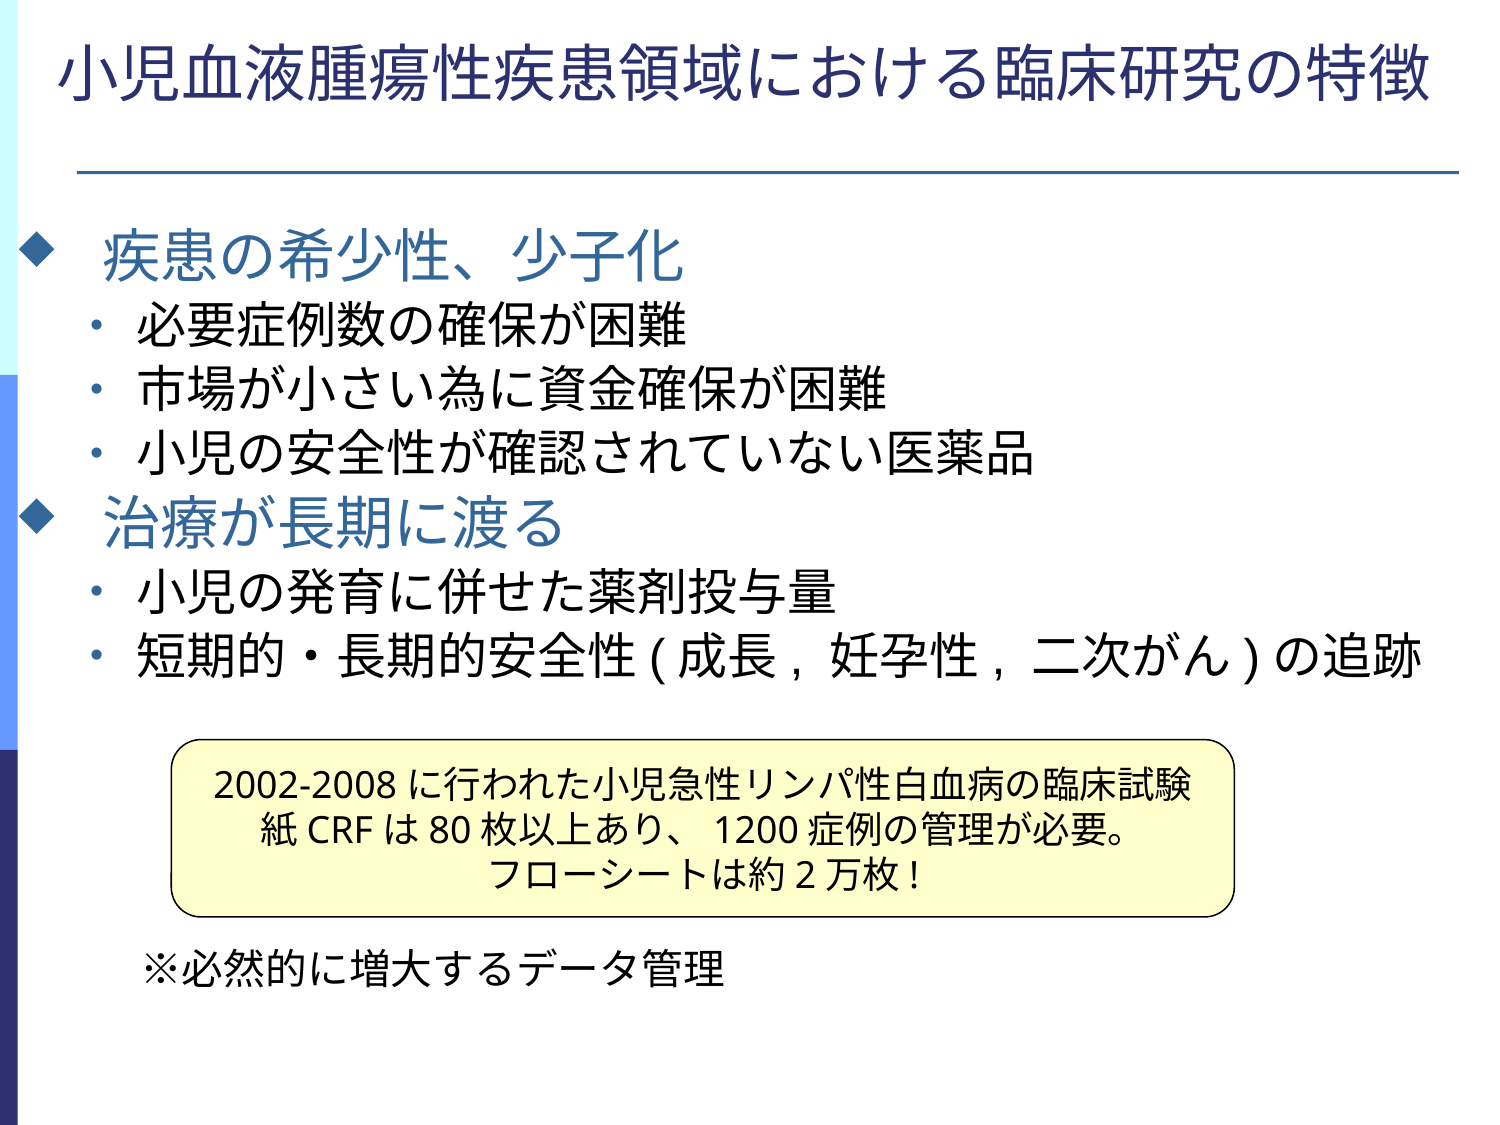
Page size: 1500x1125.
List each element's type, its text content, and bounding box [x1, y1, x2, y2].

list 疾患の希少性、少子化 必要症例数の確保が困難 市場が小さい為に資金確保が困難 小児の安全性が確認されていない医薬品 治療が長期に渡る 小児の発育に併せた薬剤投与量 短期的・長期的安全性(成長, 妊孕性, 二次がん)の追跡 ※必然的に増大するデータ管理 [0, 219, 1500, 1095]
text_box [986, 432, 1412, 493]
title 小児血液腫瘍性疾患領域における臨床研究の特徴 [40, 0, 1483, 117]
text_box 2002-2008に行われた小児急性リンパ性白血病の臨床試験 紙CRFは80枚以上あり、1200症例の管理が必要。 フローシートは約2万枚! [171, 739, 1235, 917]
